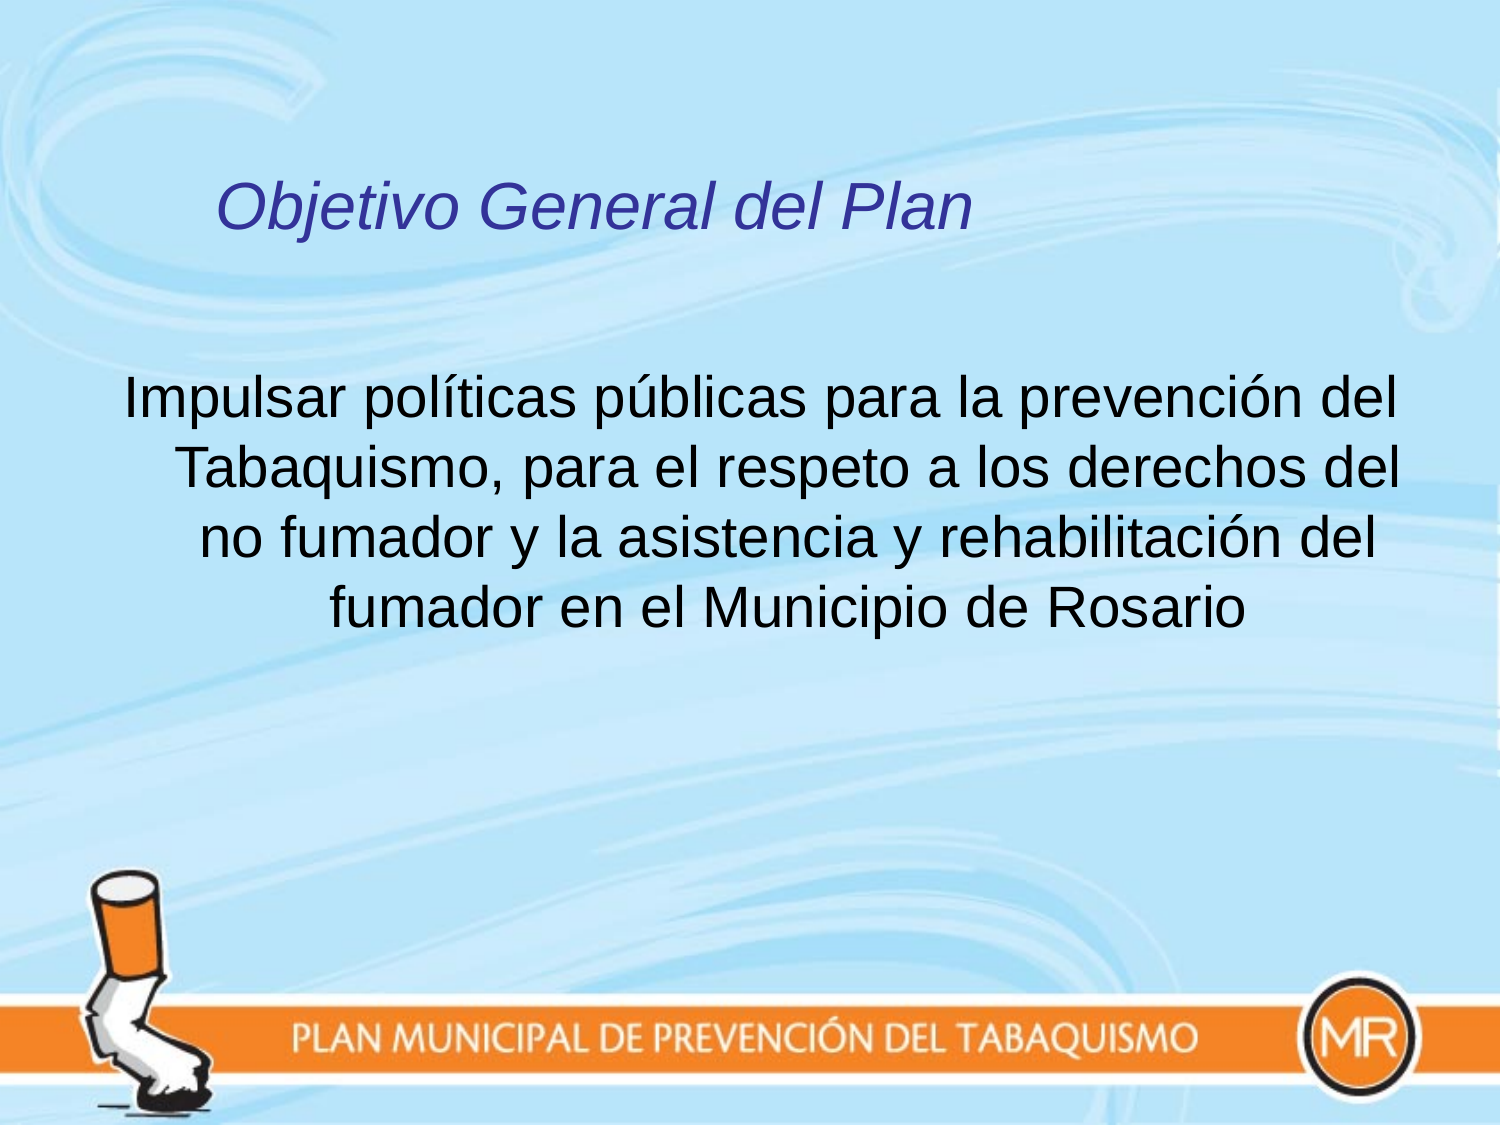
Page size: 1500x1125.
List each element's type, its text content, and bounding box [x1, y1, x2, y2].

picture [0, 0, 1500, 1125]
text_box Objetivo General del Plan [164, 105, 1400, 300]
text_box Impulsar políticas públicas para la prevención del Tabaquismo, para el respeto a los derechos del no fumador y la asistencia y rehabilitación del fumador en el Municipio de Rosario [82, 351, 1442, 839]
